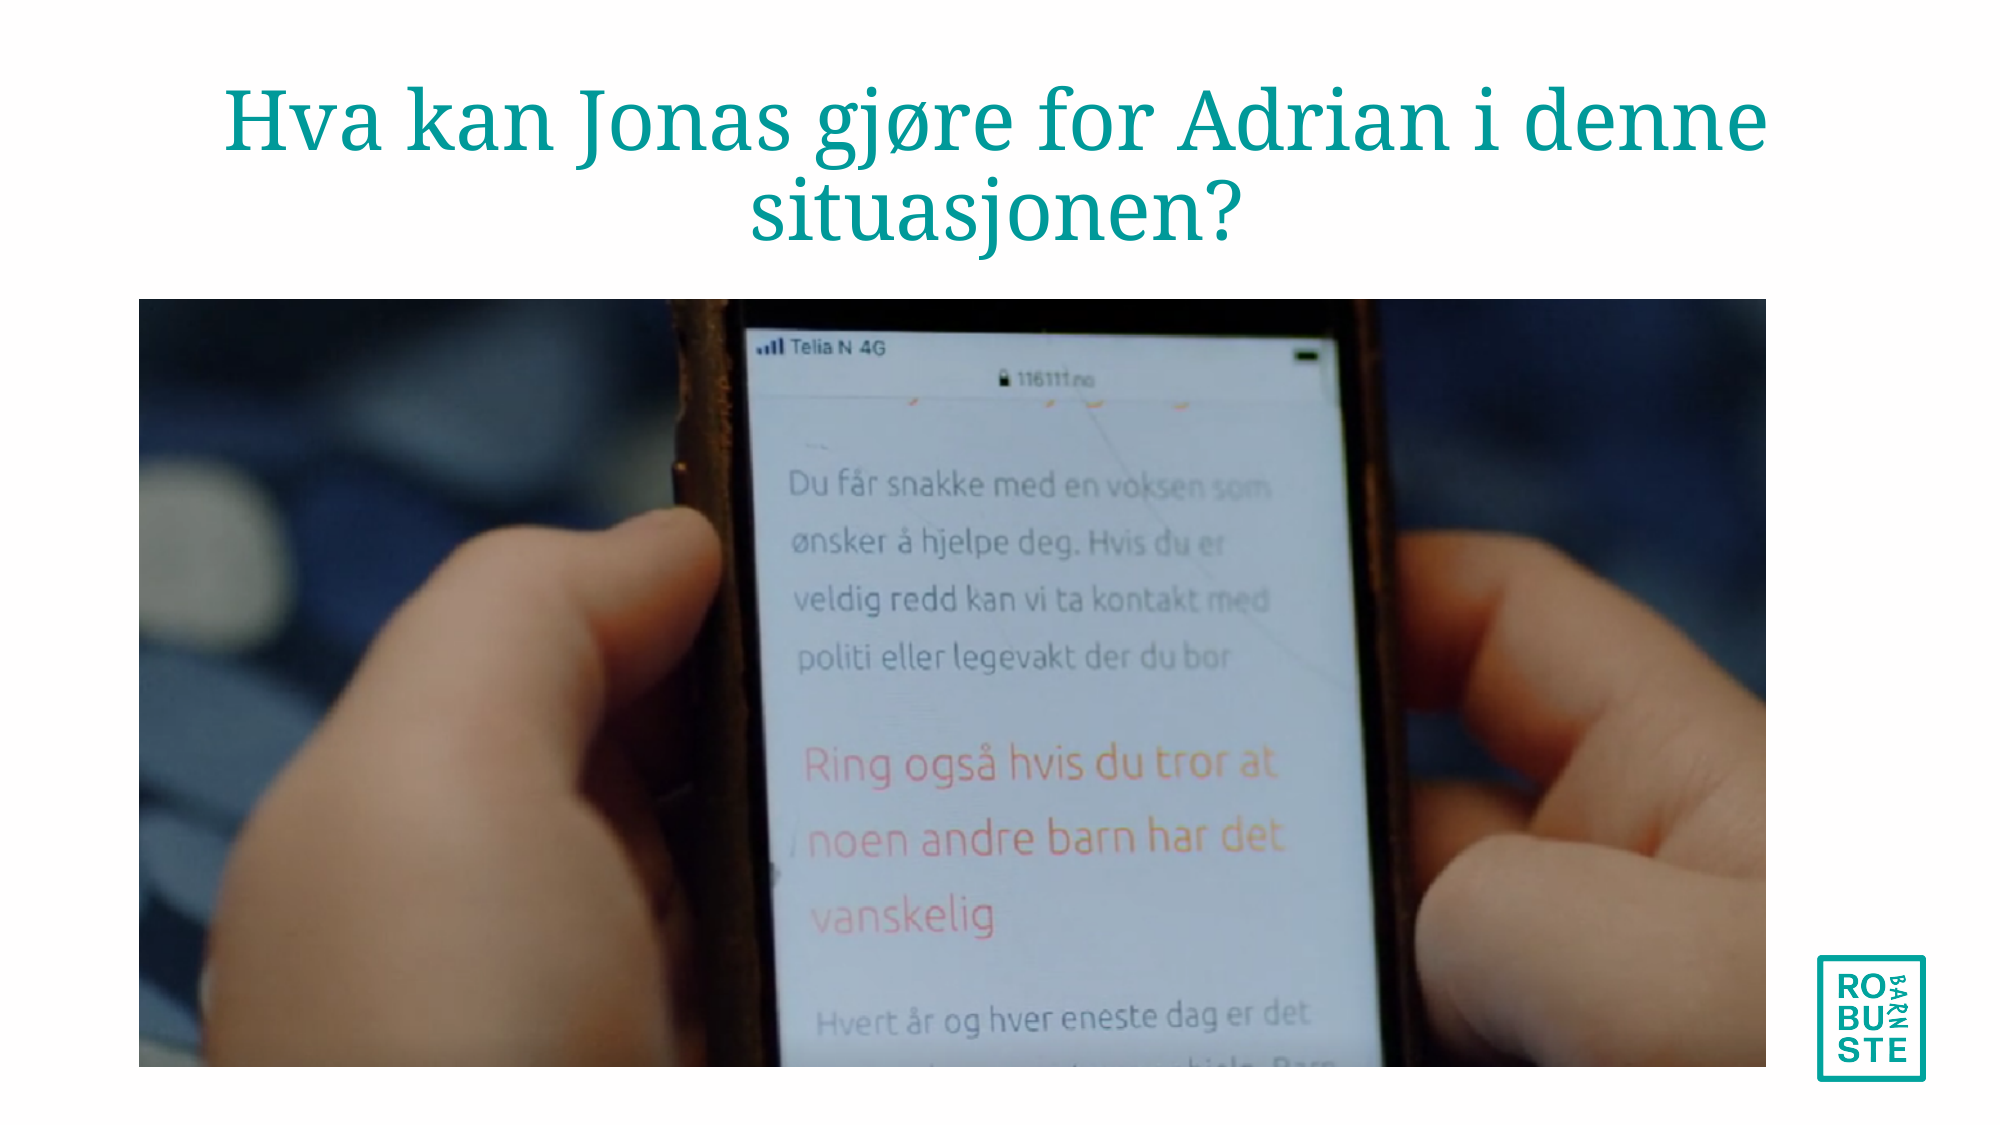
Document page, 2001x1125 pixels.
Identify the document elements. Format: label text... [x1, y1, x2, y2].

picture [1817, 955, 1926, 1082]
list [139, 299, 1766, 1067]
title Hva kan Jonas gjøre for Adrian i denne situasjonen? [95, 59, 1899, 278]
